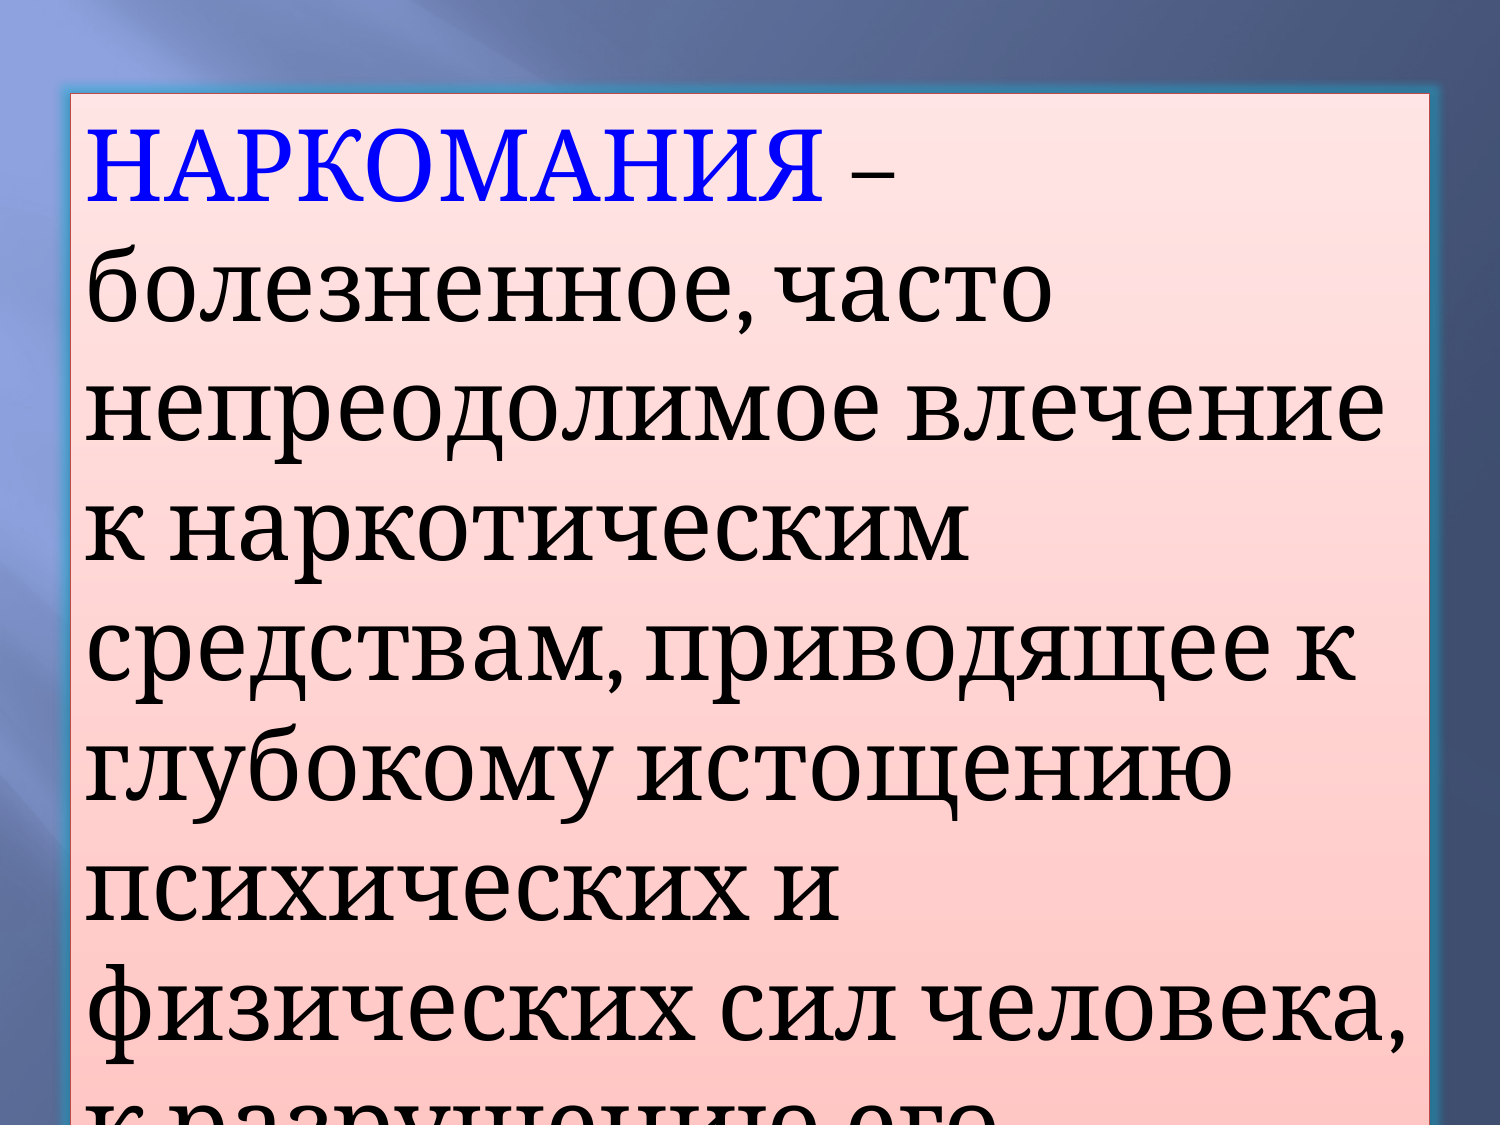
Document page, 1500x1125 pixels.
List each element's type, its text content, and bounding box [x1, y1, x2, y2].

text_box НАРКОМАНИЯ – болезненное, часто непреодолимое влечение к наркотическим средствам, приводящее к глубокому истощению психических и физических сил человека, к разрушению его личности. [70, 93, 1430, 1125]
